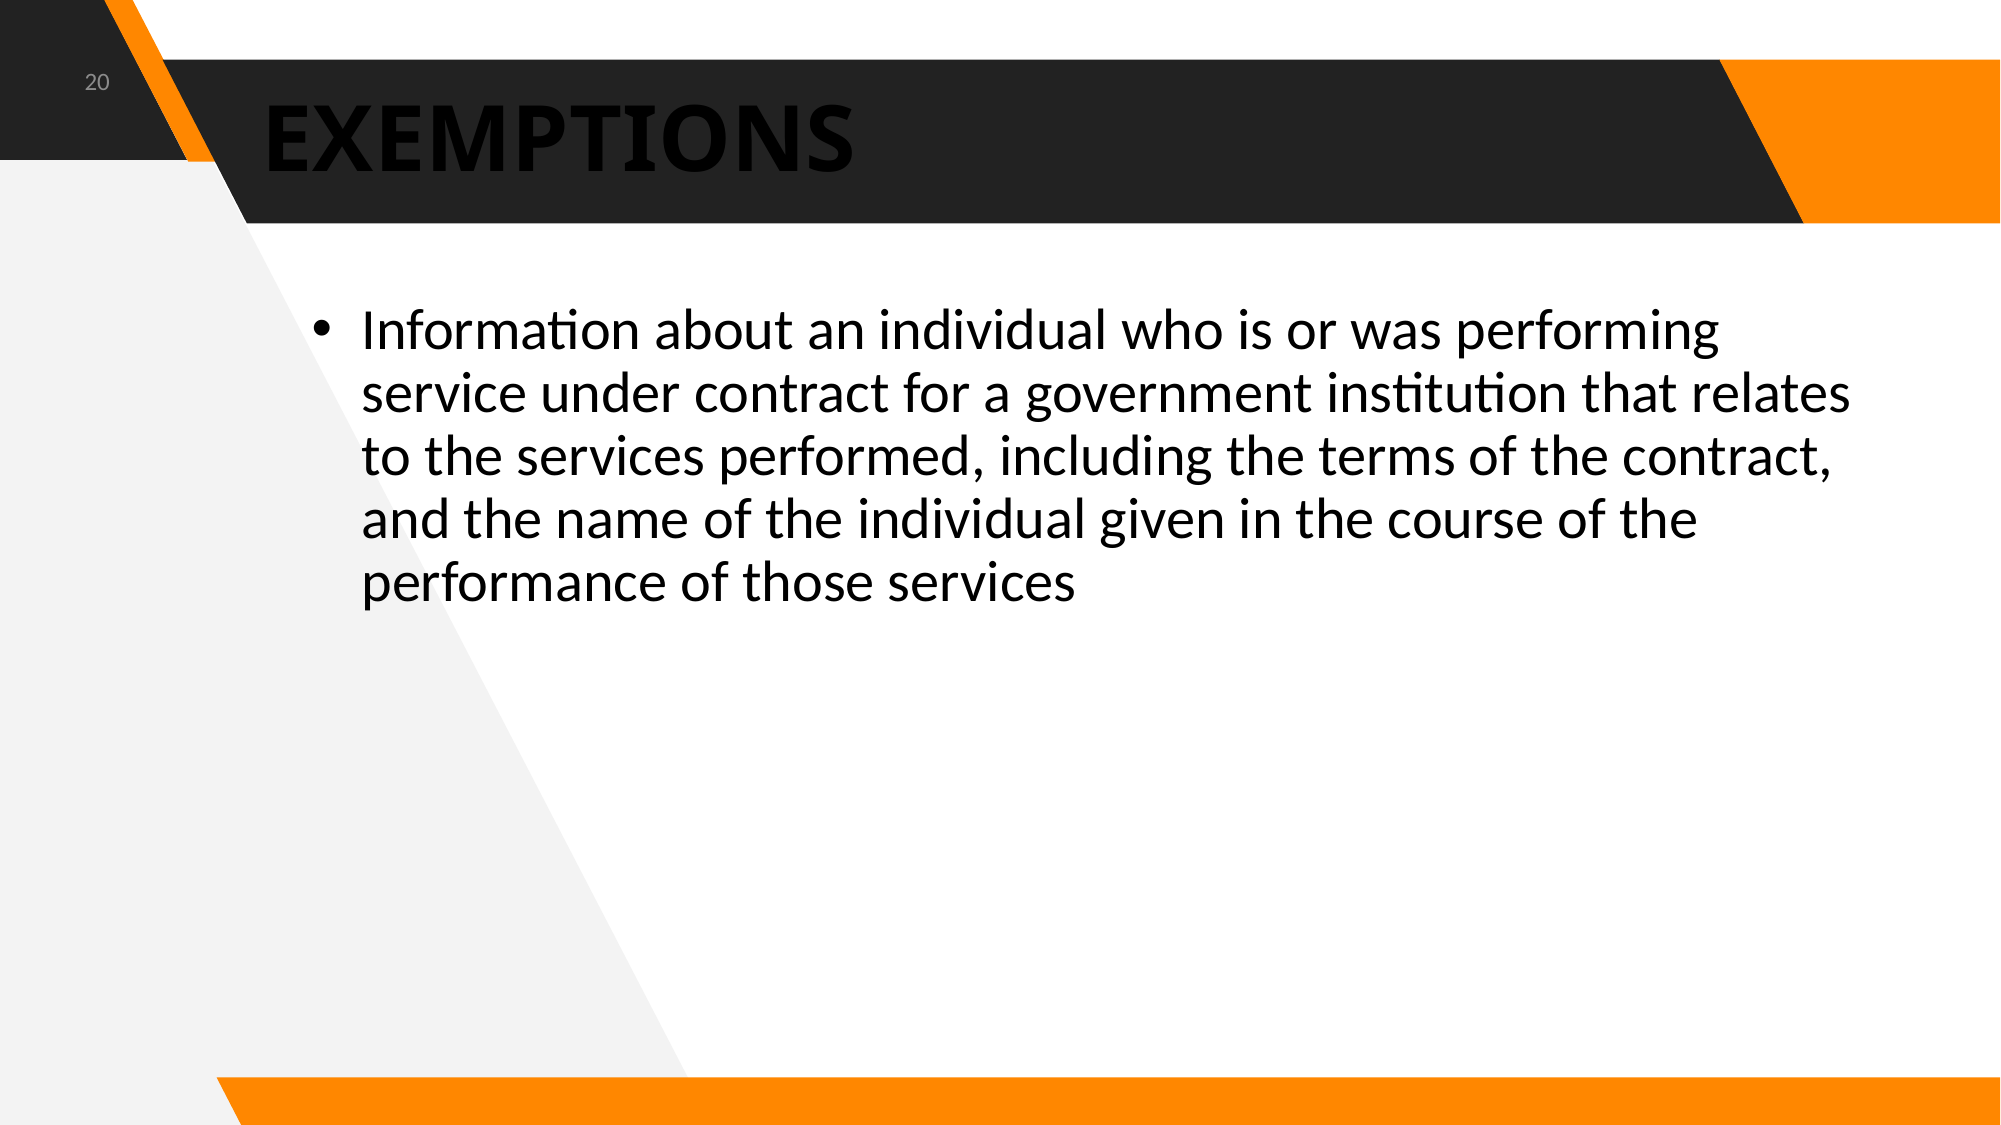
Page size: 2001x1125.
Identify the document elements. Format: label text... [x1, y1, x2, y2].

title EXEMPTIONS [241, 60, 1713, 225]
list Information about an individual who is or was performing service under contract for a government institution that relates to the services performed, including the terms of the contract, and the name of the individual given in the course of the performance of those services [241, 279, 1900, 1078]
slide_number 20 [0, 0, 131, 160]
